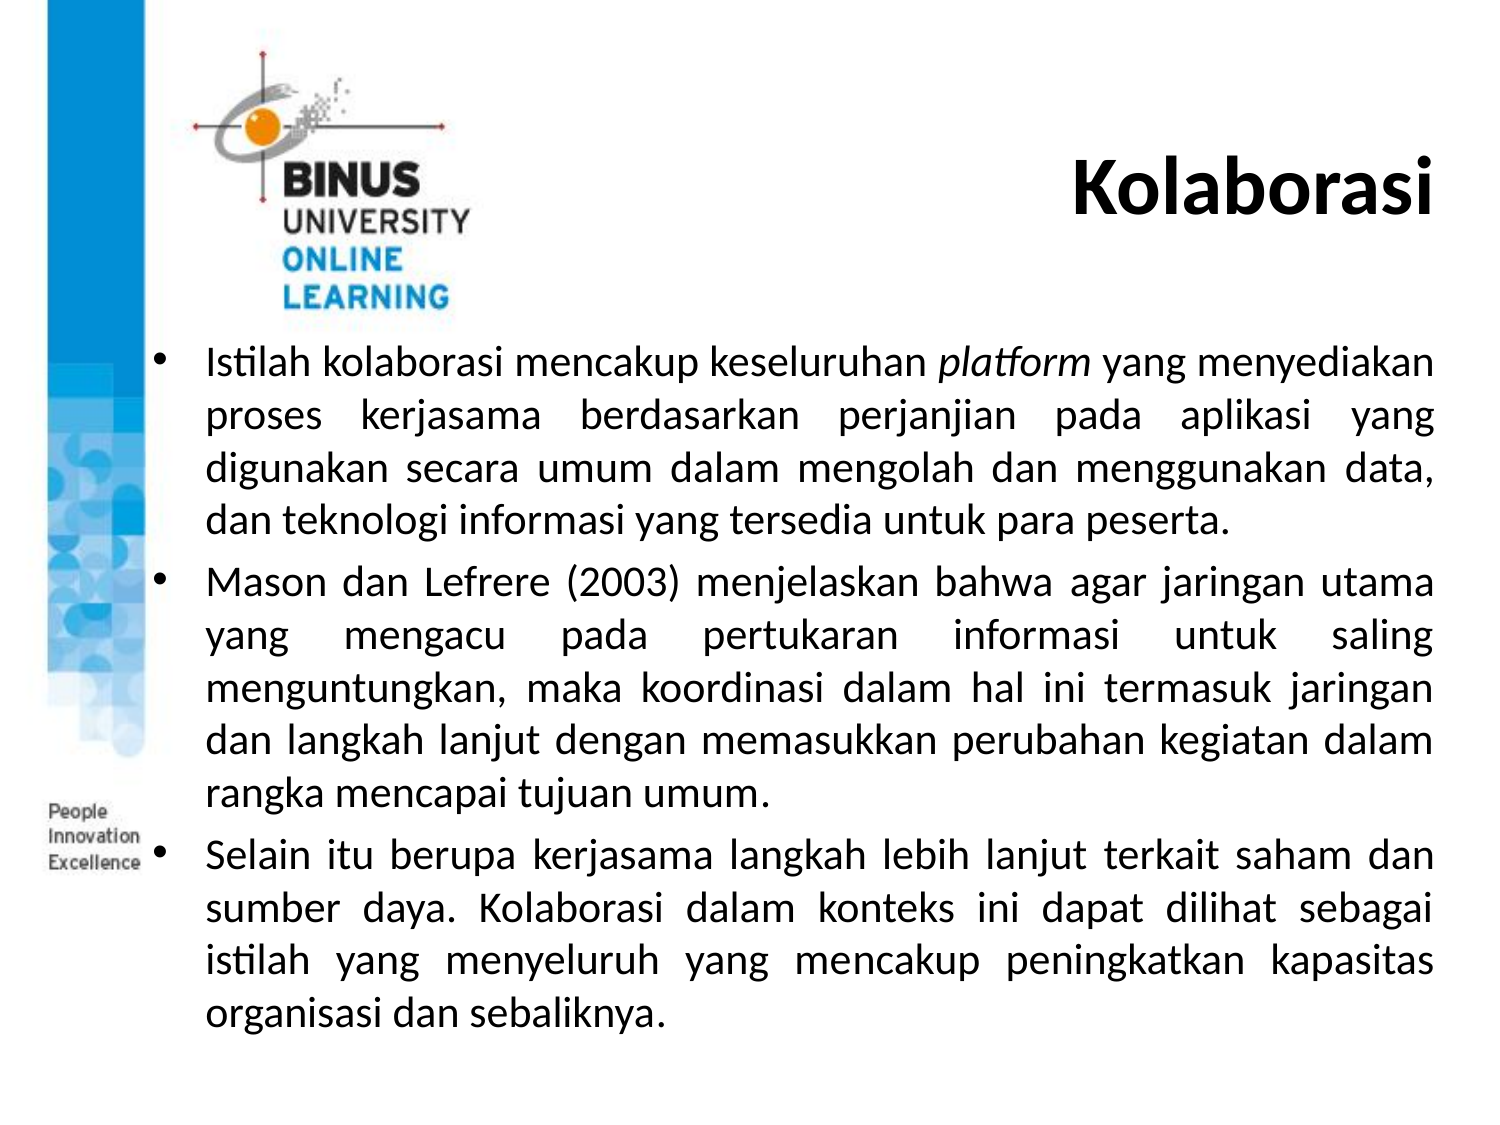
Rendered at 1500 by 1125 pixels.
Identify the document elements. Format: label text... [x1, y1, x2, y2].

list Istilah kolaborasi mencakup keseluruhan platform yang menyediakan proses kerjasama berdasarkan perjanjian pada aplikasi yang digunakan secara umum dalam mengolah dan menggunakan data, dan teknologi informasi yang tersedia untuk para peserta. Mason dan Lefrere (2003) menjelaskan bahwa agar jaringan utama yang mengacu pada pertukaran informasi untuk saling menguntungkan, maka koordinasi dalam hal ini termasuk jaringan dan langkah lanjut dengan memasukkan perubahan kegiatan dalam rangka mencapai tujuan umum. Selain itu berupa kerjasama langkah lebih lanjut terkait saham dan sumber daya. Kolaborasi dalam konteks ini dapat dilihat sebagai istilah yang menyeluruh yang mencakup peningkatkan kapasitas organisasi dan sebaliknya. [137, 324, 1450, 1100]
picture [0, 0, 1500, 1125]
title Kolaborasi [525, 87, 1450, 275]
